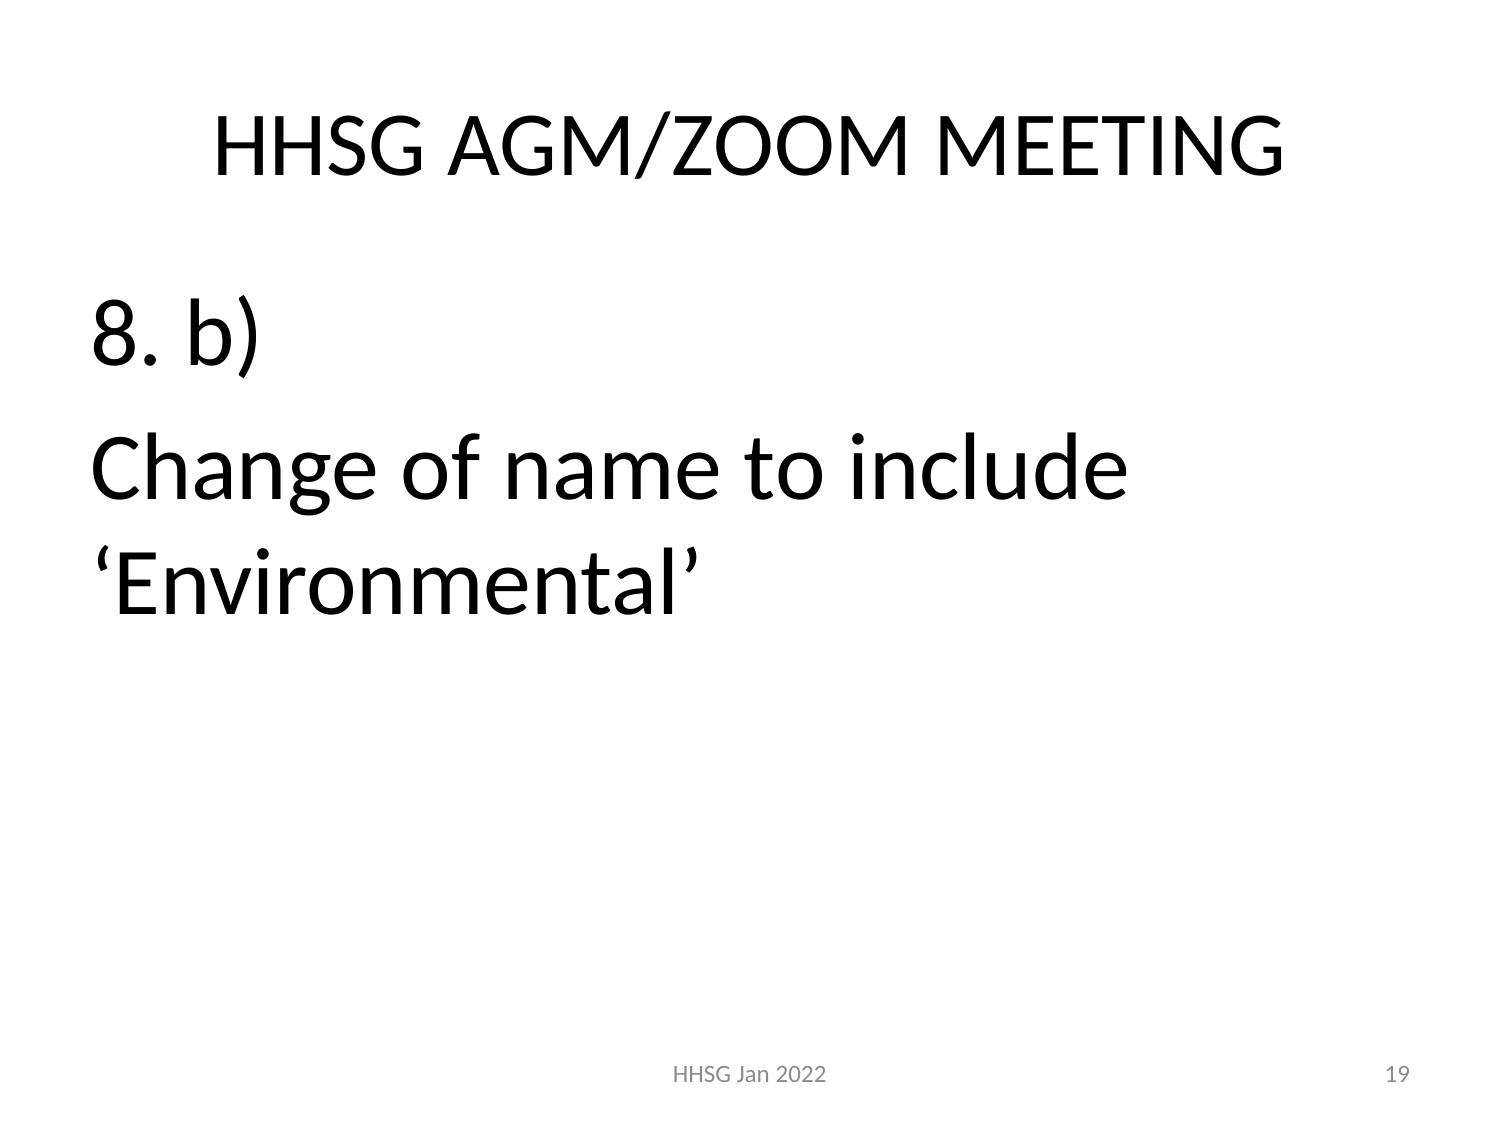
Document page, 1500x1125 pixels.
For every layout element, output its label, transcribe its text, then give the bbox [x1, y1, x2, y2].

slide_number 19 [1074, 1042, 1425, 1103]
list 8. b) Change of name to include ‘Environmental’ [75, 262, 1425, 1005]
title HHSG AGM/ZOOM MEETING [75, 45, 1425, 233]
footer HHSG Jan 2022 [512, 1042, 988, 1103]
